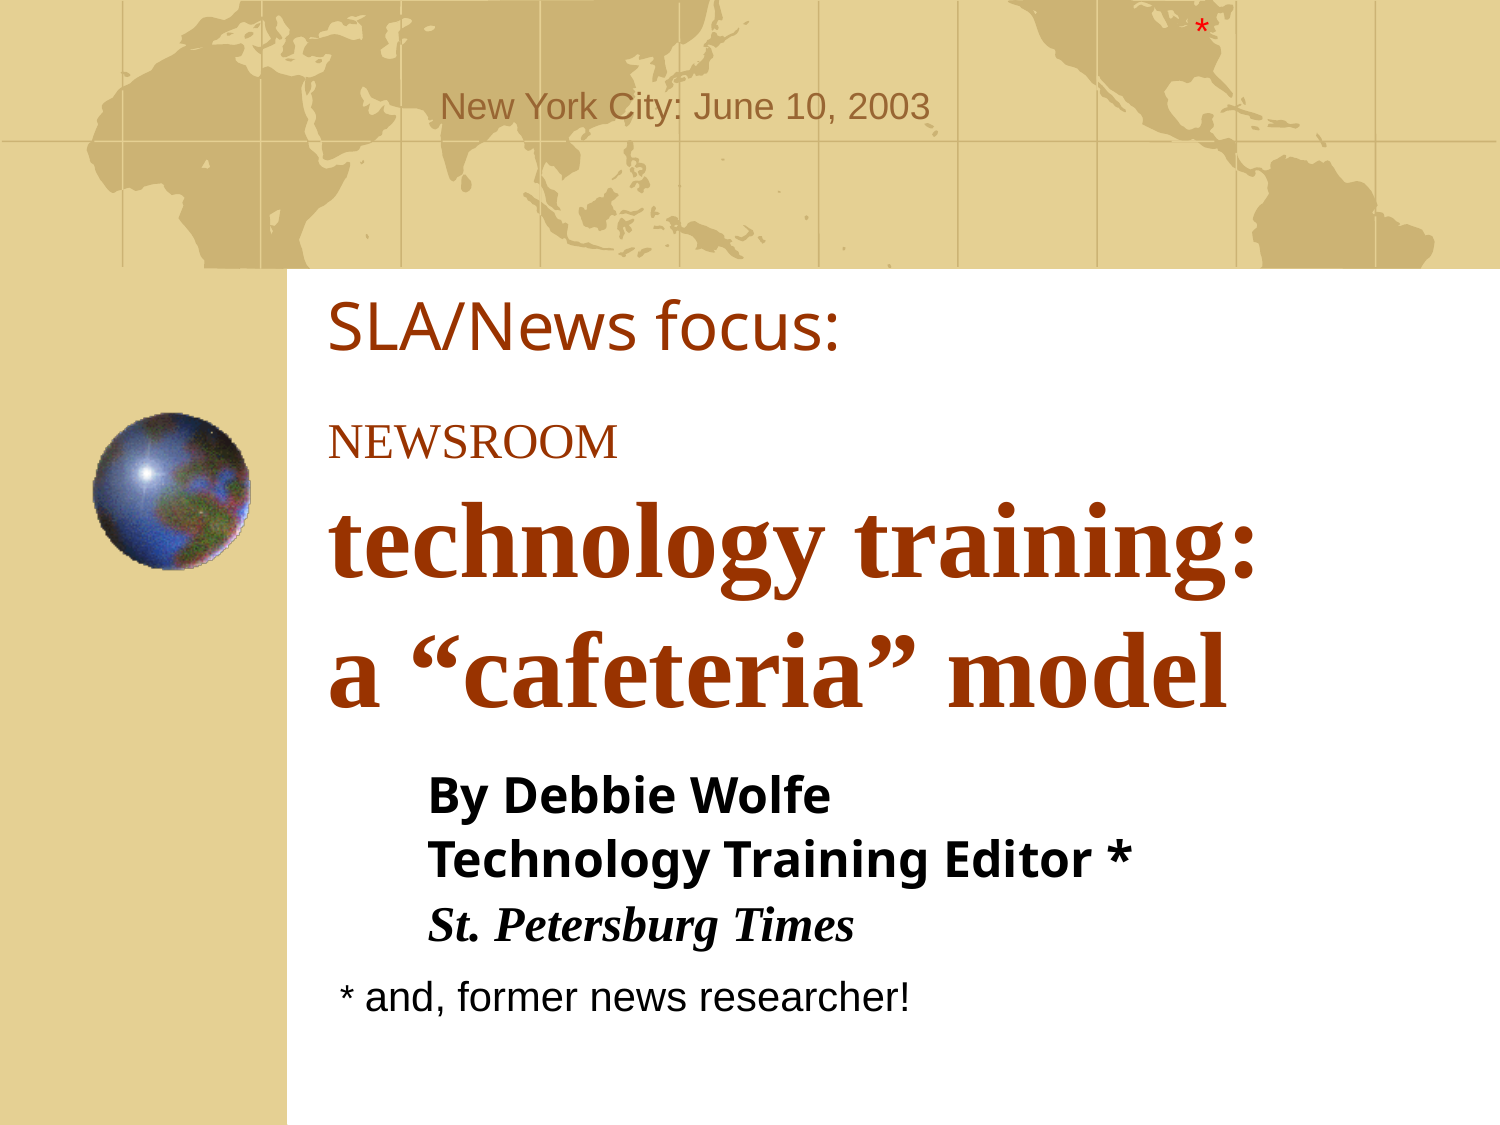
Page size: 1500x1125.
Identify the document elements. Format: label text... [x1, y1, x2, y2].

subtitle By Debbie Wolfe Technology Training Editor * St. Petersburg Times [412, 762, 1338, 976]
title SLA/News focus: NEWSROOM technology training: a “cafeteria” model [312, 299, 1500, 713]
text_box New York City: June 10, 2003 [425, 74, 1200, 135]
picture [87, 407, 268, 575]
text_box * and, former news researcher! [324, 962, 1113, 1028]
text_box * [1180, 0, 1268, 60]
